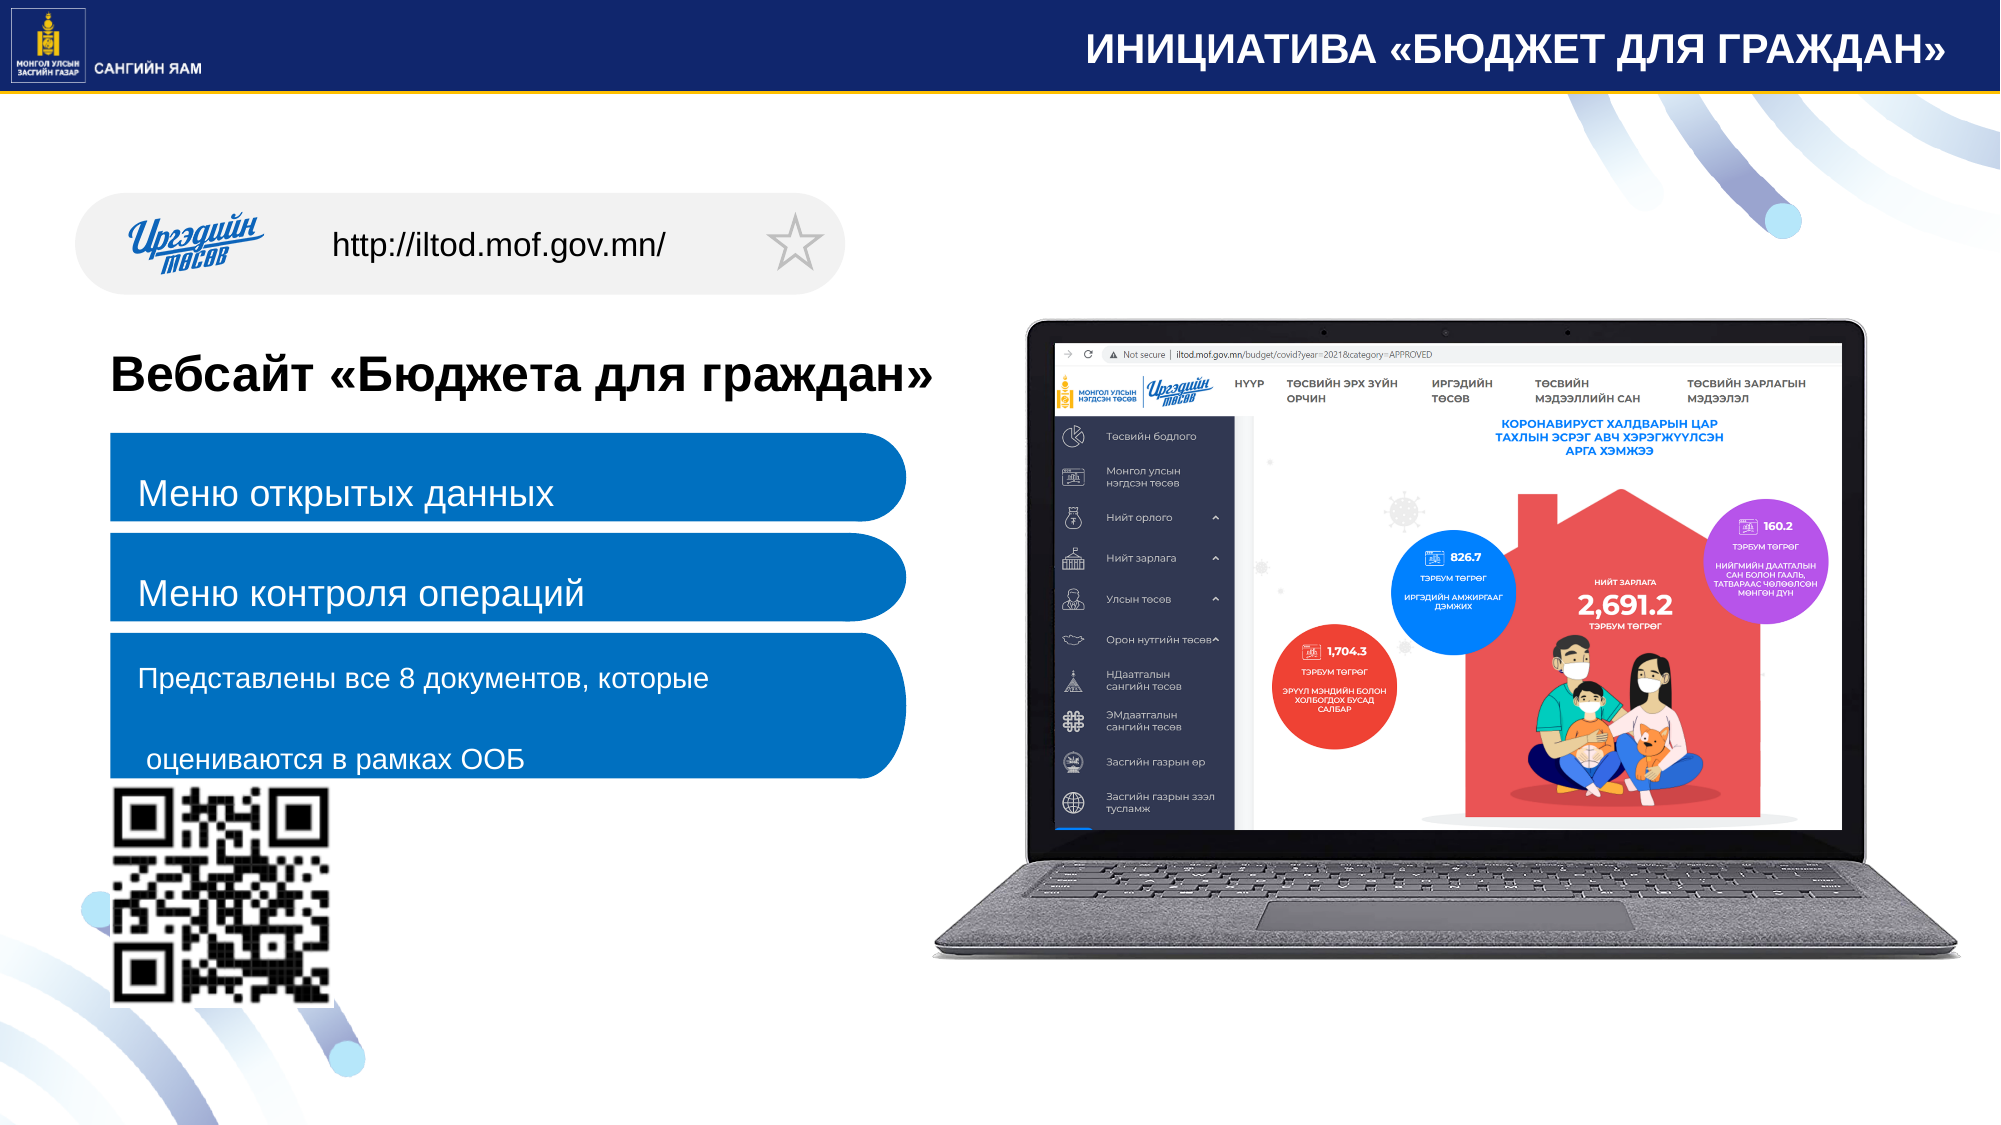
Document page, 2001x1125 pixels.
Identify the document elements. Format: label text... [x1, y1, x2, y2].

text_box Вебсайт «Бюджета для граждан» [95, 334, 932, 410]
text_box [110, 632, 907, 779]
picture [1501, 100, 2000, 288]
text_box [0, 0, 2000, 100]
text_box [74, 191, 847, 296]
picture [124, 207, 265, 279]
picture [0, 784, 426, 1125]
text_box http://iltod.mof.gov.mn/ [317, 215, 759, 271]
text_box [110, 532, 907, 622]
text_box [110, 432, 907, 522]
text_box Меню открытых данных Меню контроля операций Представлены все 8 документов, которые оцениваются в рамках ООБ [123, 416, 932, 783]
picture [932, 318, 1962, 960]
text_box [767, 213, 824, 270]
